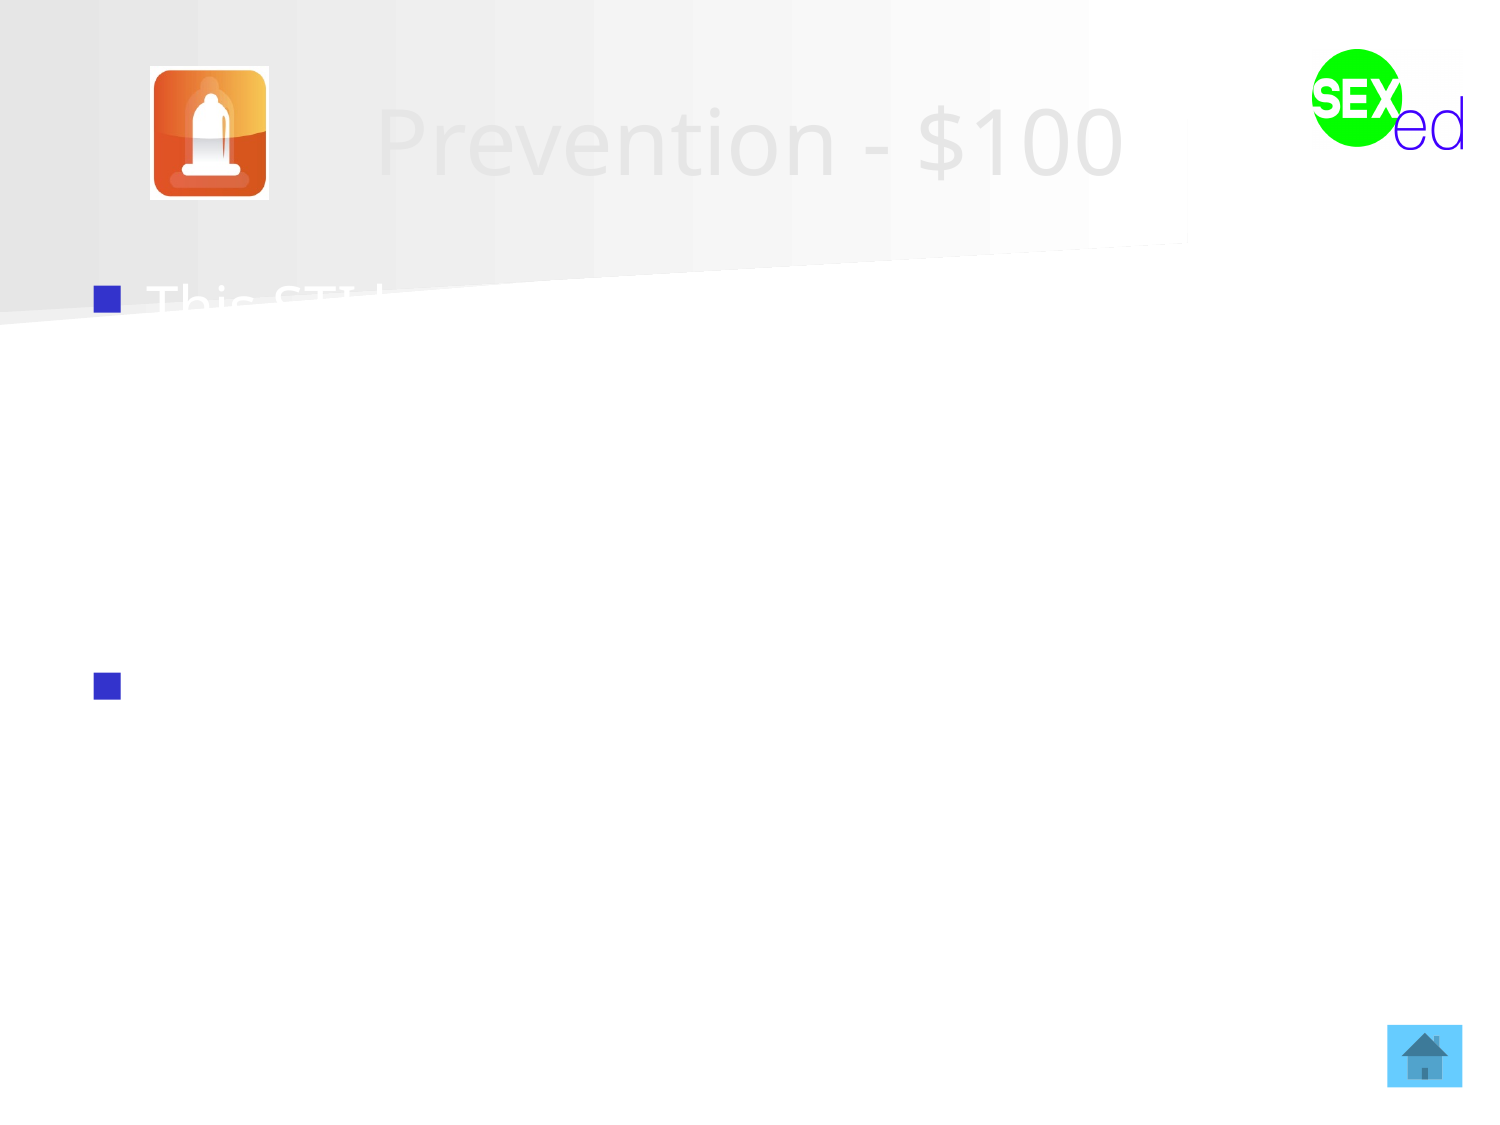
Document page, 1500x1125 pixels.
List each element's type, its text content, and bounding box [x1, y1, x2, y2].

picture [1312, 49, 1463, 151]
picture [149, 66, 269, 201]
text_box This STI has a vaccine to protect you from 9 of its strains. [74, 262, 1425, 588]
title Prevention - $100 [75, 45, 1425, 233]
text_box What is HPV? [74, 650, 1425, 1000]
text_box [1387, 1024, 1463, 1088]
